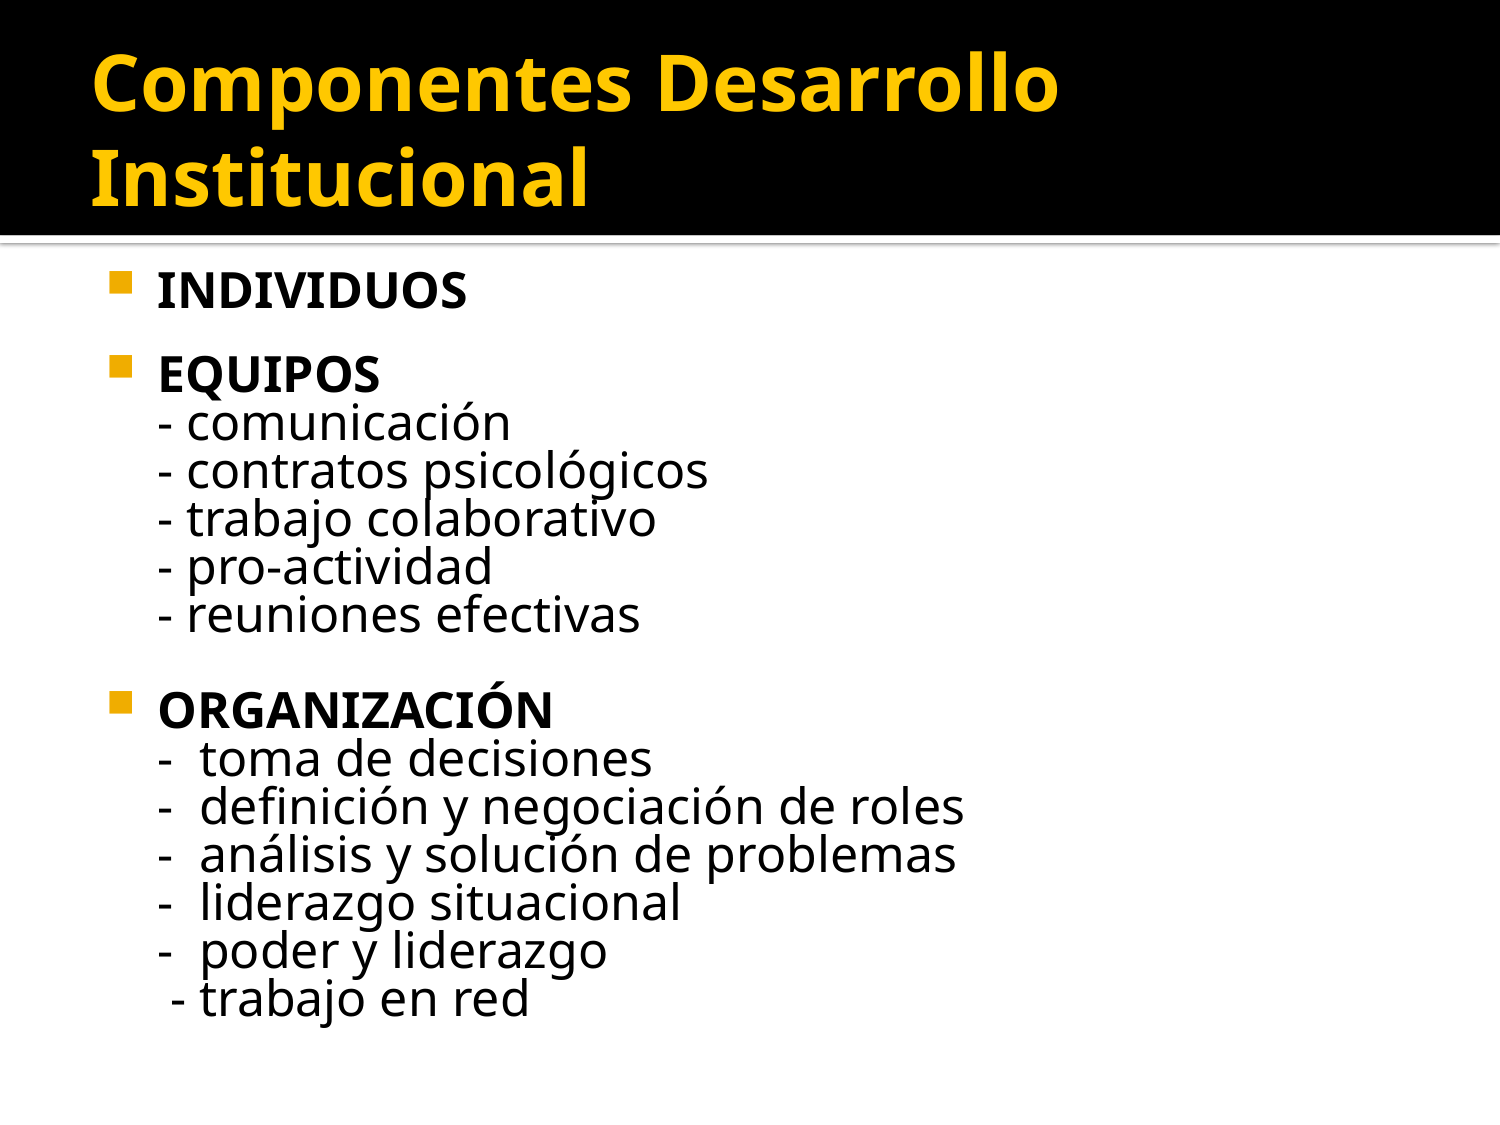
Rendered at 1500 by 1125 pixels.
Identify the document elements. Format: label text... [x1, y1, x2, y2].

list INDIVIDUOS EQUIPOS - comunicación - contratos psicológicos - trabajo colaborativo - pro-actividad - reuniones efectivas ORGANIZACIÓN - toma de decisiones - definición y negociación de roles - análisis y solución de problemas - liderazgo situacional - poder y liderazgo - trabajo en red [76, 255, 1428, 1048]
title Componentes Desarrollo Institucional [75, 24, 1425, 231]
